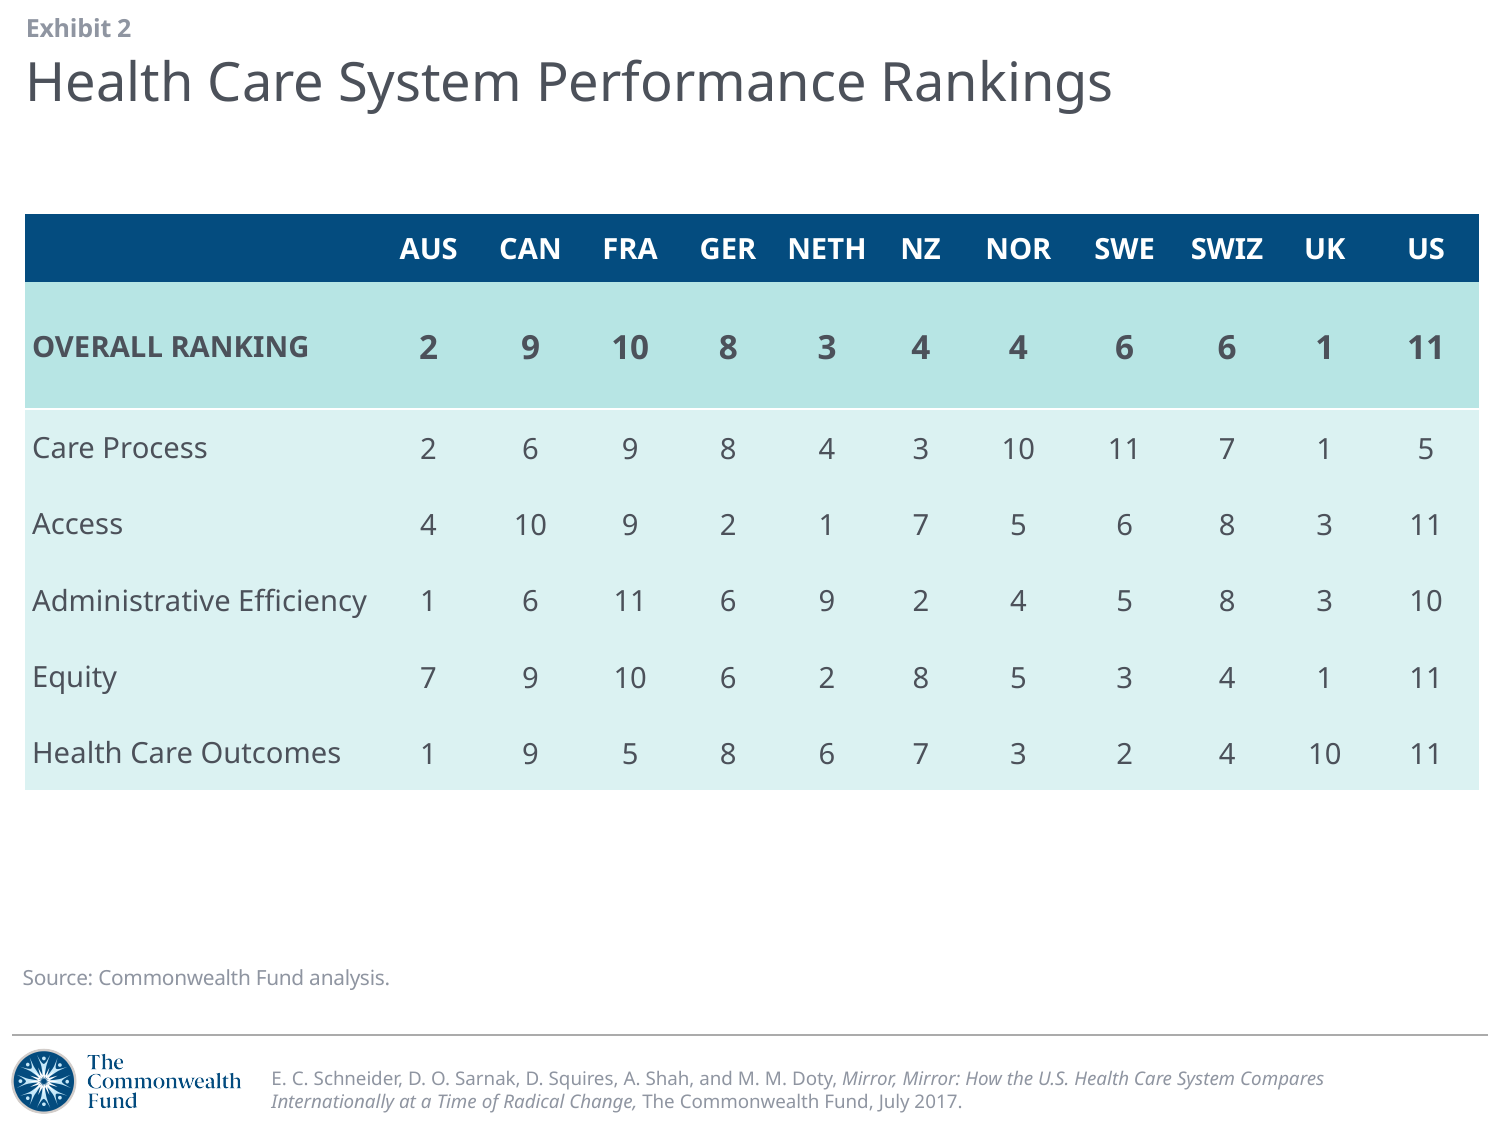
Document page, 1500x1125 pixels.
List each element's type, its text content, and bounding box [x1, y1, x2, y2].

table_cell 8 [1178, 485, 1277, 562]
table_cell Health Care Outcomes [25, 714, 378, 790]
text_box Source: Commonwealth Fund analysis. [22, 899, 1485, 990]
table_header UK [1277, 214, 1373, 282]
table_cell 5 [1373, 410, 1479, 485]
table_cell 4 [965, 282, 1072, 408]
table_cell 9 [582, 410, 678, 485]
table_cell 3 [965, 714, 1072, 790]
table_cell 1 [378, 714, 479, 790]
table_header NETH [778, 214, 876, 282]
table_cell 7 [378, 638, 479, 714]
table_cell 2 [1072, 714, 1178, 790]
table_cell 6 [778, 714, 876, 790]
table_cell 11 [1072, 410, 1178, 485]
table_header NOR [965, 214, 1072, 282]
table_cell 10 [1373, 562, 1479, 638]
table_cell 9 [479, 714, 582, 790]
table_cell 5 [1072, 562, 1178, 638]
table_cell 4 [1178, 638, 1277, 714]
table_cell OVERALL RANKING [25, 282, 378, 408]
picture [5, 1040, 248, 1118]
table_cell 5 [965, 638, 1072, 714]
table_cell 4 [778, 410, 876, 485]
table_cell 3 [778, 282, 876, 408]
table_cell 3 [876, 410, 965, 485]
table_cell 6 [1072, 282, 1178, 408]
table_header US [1373, 214, 1479, 282]
table_cell 4 [965, 562, 1072, 638]
table_cell 11 [1373, 485, 1479, 562]
table_cell 6 [678, 562, 778, 638]
table_cell 1 [1277, 410, 1373, 485]
table_cell 5 [965, 485, 1072, 562]
table_cell 4 [1178, 714, 1277, 790]
table_cell 8 [1178, 562, 1277, 638]
table_cell 9 [582, 485, 678, 562]
table_header SWE [1072, 214, 1178, 282]
table_header SWIZ [1178, 214, 1277, 282]
table_cell 3 [1072, 638, 1178, 714]
table_cell 6 [1178, 282, 1277, 408]
table_cell 4 [378, 485, 479, 562]
table_cell 9 [778, 562, 876, 638]
table_cell 10 [582, 638, 678, 714]
table_cell 7 [876, 714, 965, 790]
table_cell 7 [876, 485, 965, 562]
table_cell 10 [965, 410, 1072, 485]
table_cell 8 [678, 714, 778, 790]
table_cell 6 [678, 638, 778, 714]
table_header CAN [479, 214, 582, 282]
table_cell Care Process [25, 410, 378, 485]
table_cell Administrative Efficiency [25, 562, 378, 638]
table_cell 1 [378, 562, 479, 638]
table_cell 6 [1072, 485, 1178, 562]
table_cell 1 [1277, 638, 1373, 714]
table_cell 8 [678, 410, 778, 485]
table_header NZ [876, 214, 965, 282]
table_cell 6 [479, 410, 582, 485]
table_cell 8 [876, 638, 965, 714]
table_cell 11 [1373, 638, 1479, 714]
table_cell 10 [1277, 714, 1373, 790]
table_cell 3 [1277, 485, 1373, 562]
table_cell 10 [479, 485, 582, 562]
table_cell 2 [876, 562, 965, 638]
table_cell 2 [678, 485, 778, 562]
table_cell 6 [479, 562, 582, 638]
table_cell 2 [778, 638, 876, 714]
table_cell 11 [1373, 714, 1479, 790]
table_header AUS [378, 214, 479, 282]
table_cell 11 [1373, 282, 1479, 408]
table_cell 10 [582, 282, 678, 408]
table_cell 3 [1277, 562, 1373, 638]
table_cell 7 [1178, 410, 1277, 485]
table_header [25, 214, 378, 282]
table_cell 1 [778, 485, 876, 562]
table_cell 9 [479, 638, 582, 714]
table_cell 2 [378, 410, 479, 485]
table_cell Access [25, 485, 378, 562]
title Health Care System Performance Rankings [25, 47, 1476, 203]
table_header FRA [582, 214, 678, 282]
list Exhibit 2 [25, 12, 307, 37]
table_header GER [678, 214, 778, 282]
table_cell 4 [876, 282, 965, 408]
table_cell 2 [378, 282, 479, 408]
table_cell 5 [582, 714, 678, 790]
table_cell 11 [582, 562, 678, 638]
table_cell 1 [1277, 282, 1373, 408]
table_cell 8 [678, 282, 778, 408]
table_cell Equity [25, 638, 378, 714]
table_cell 9 [479, 282, 582, 408]
